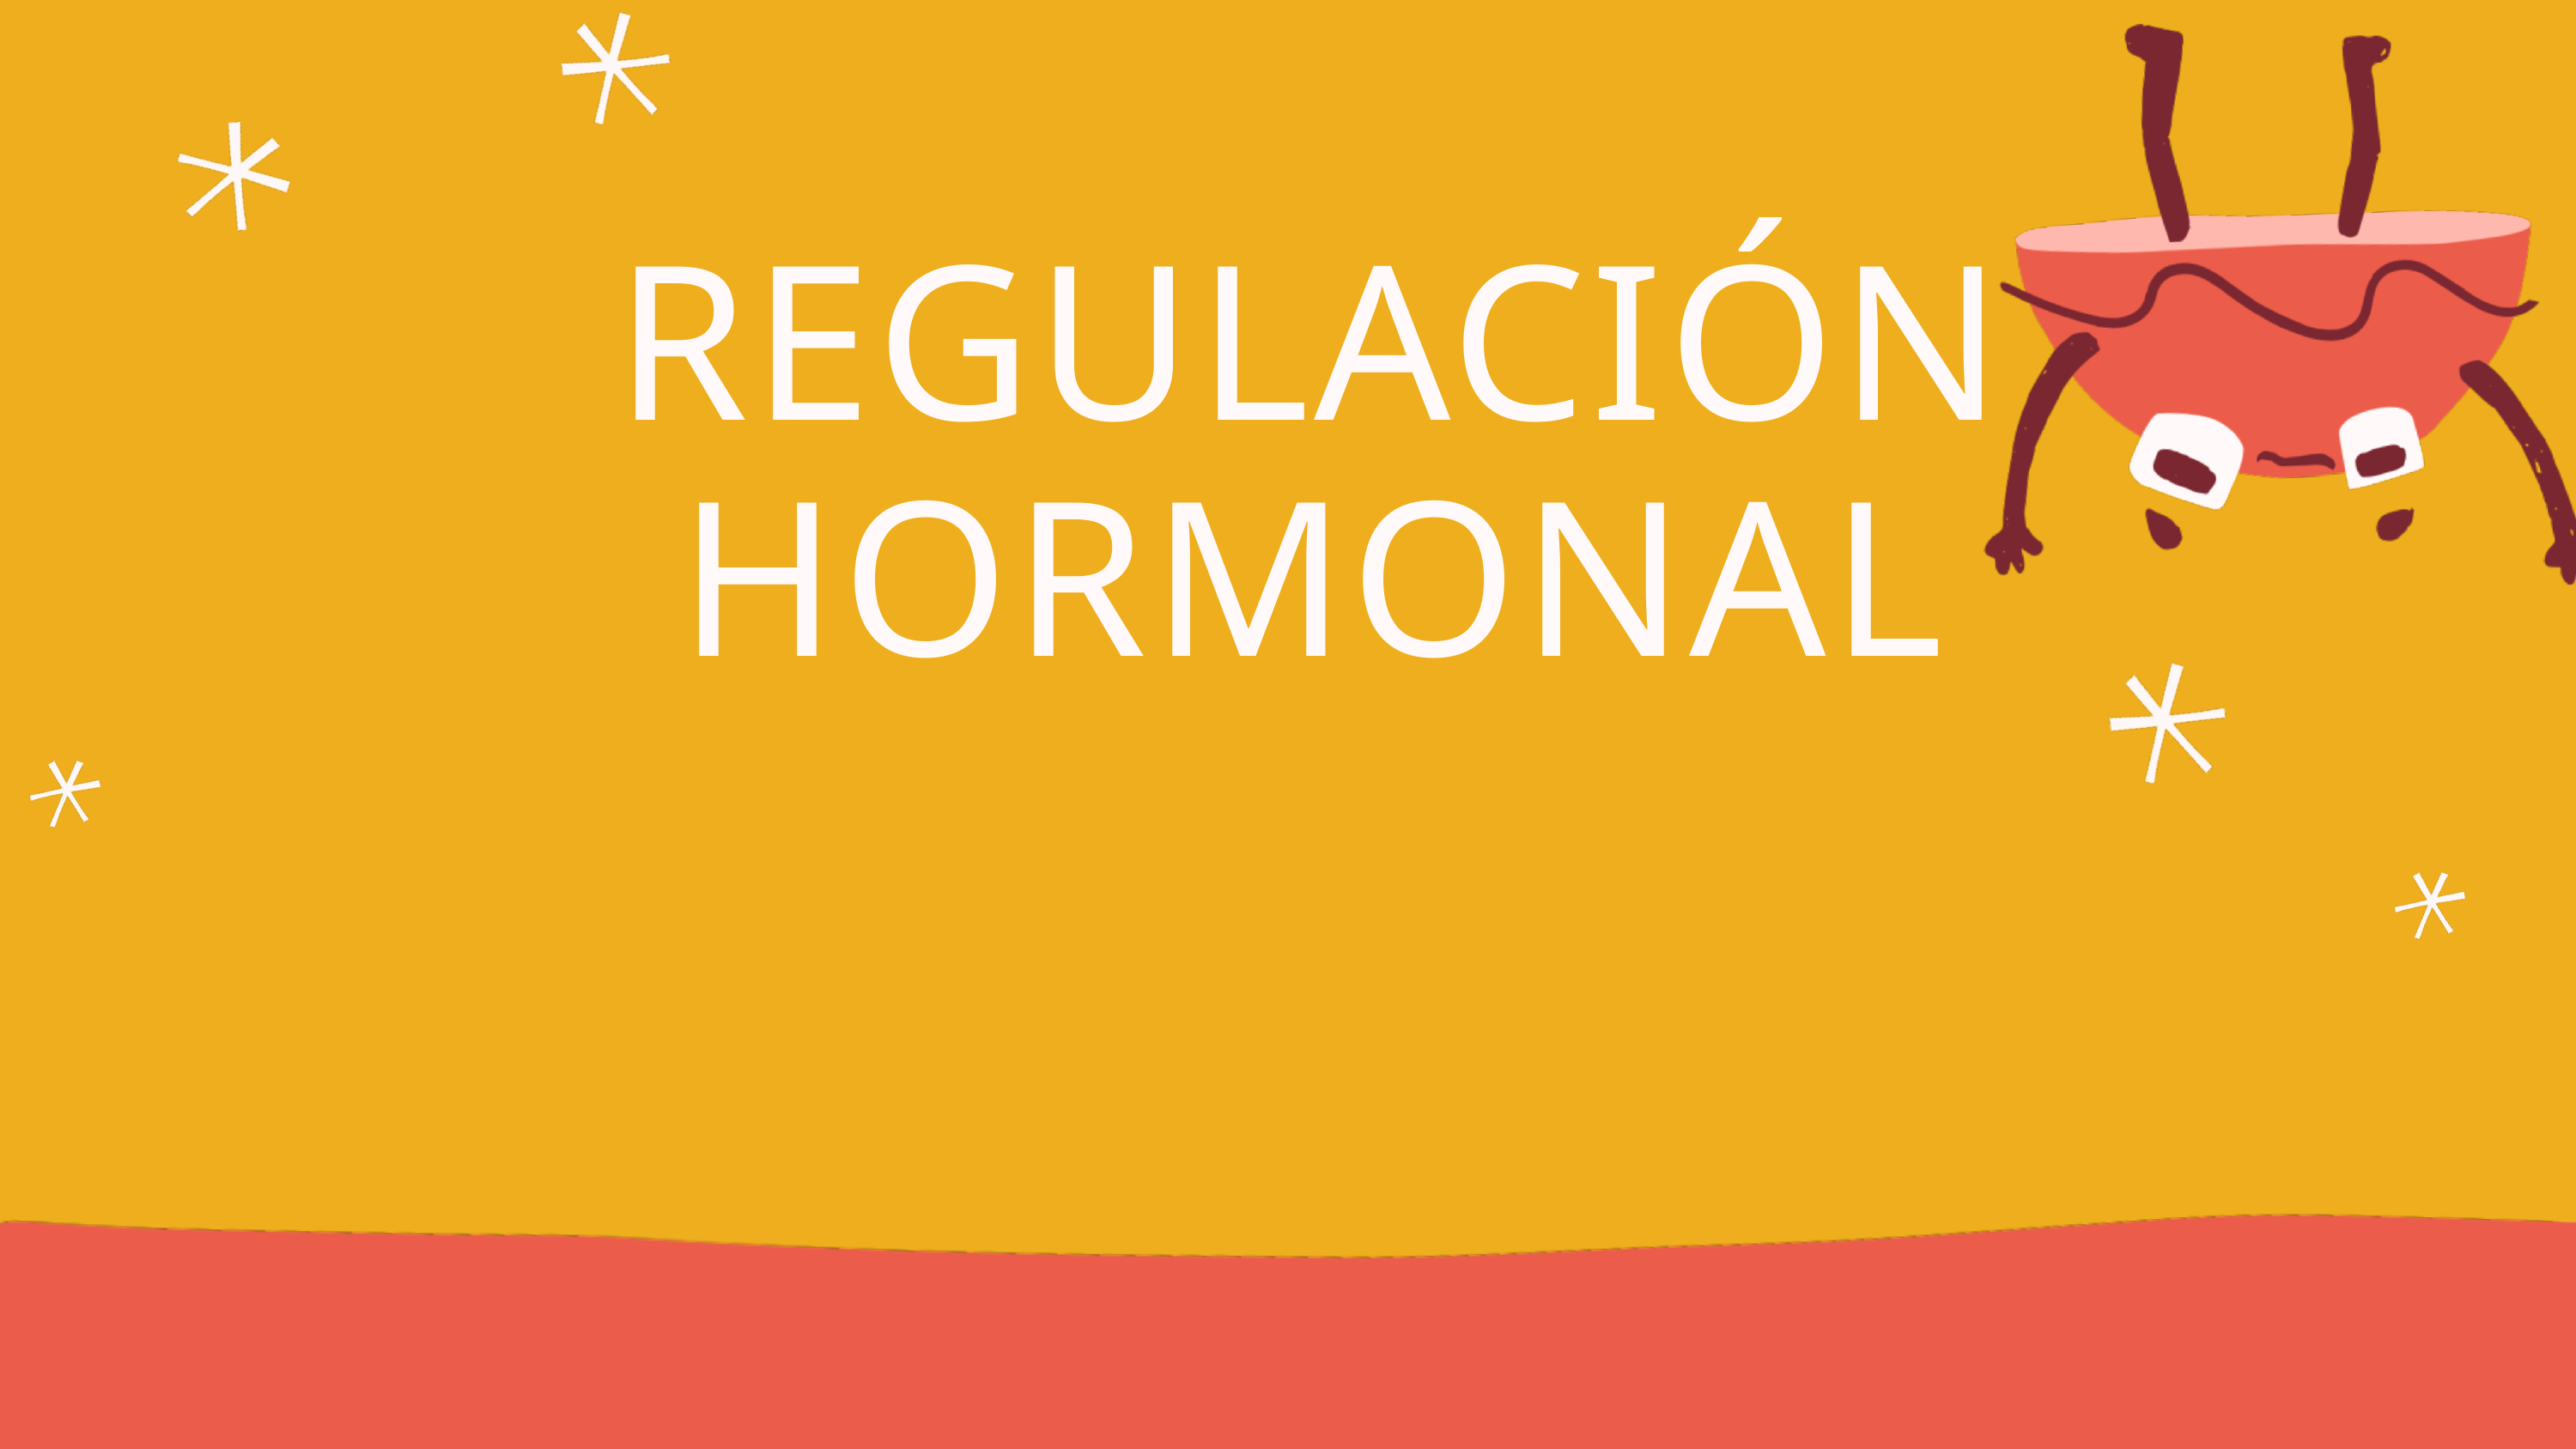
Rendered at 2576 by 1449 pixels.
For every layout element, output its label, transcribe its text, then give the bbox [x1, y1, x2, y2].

text_box REGULACIÓN HORMONAL [329, 227, 2294, 700]
picture [0, 1085, 2576, 1449]
picture [2098, 651, 2242, 797]
picture [166, 112, 301, 245]
picture [2384, 858, 2478, 953]
picture [550, 2, 685, 137]
picture [1953, 1, 2576, 615]
picture [19, 747, 113, 841]
